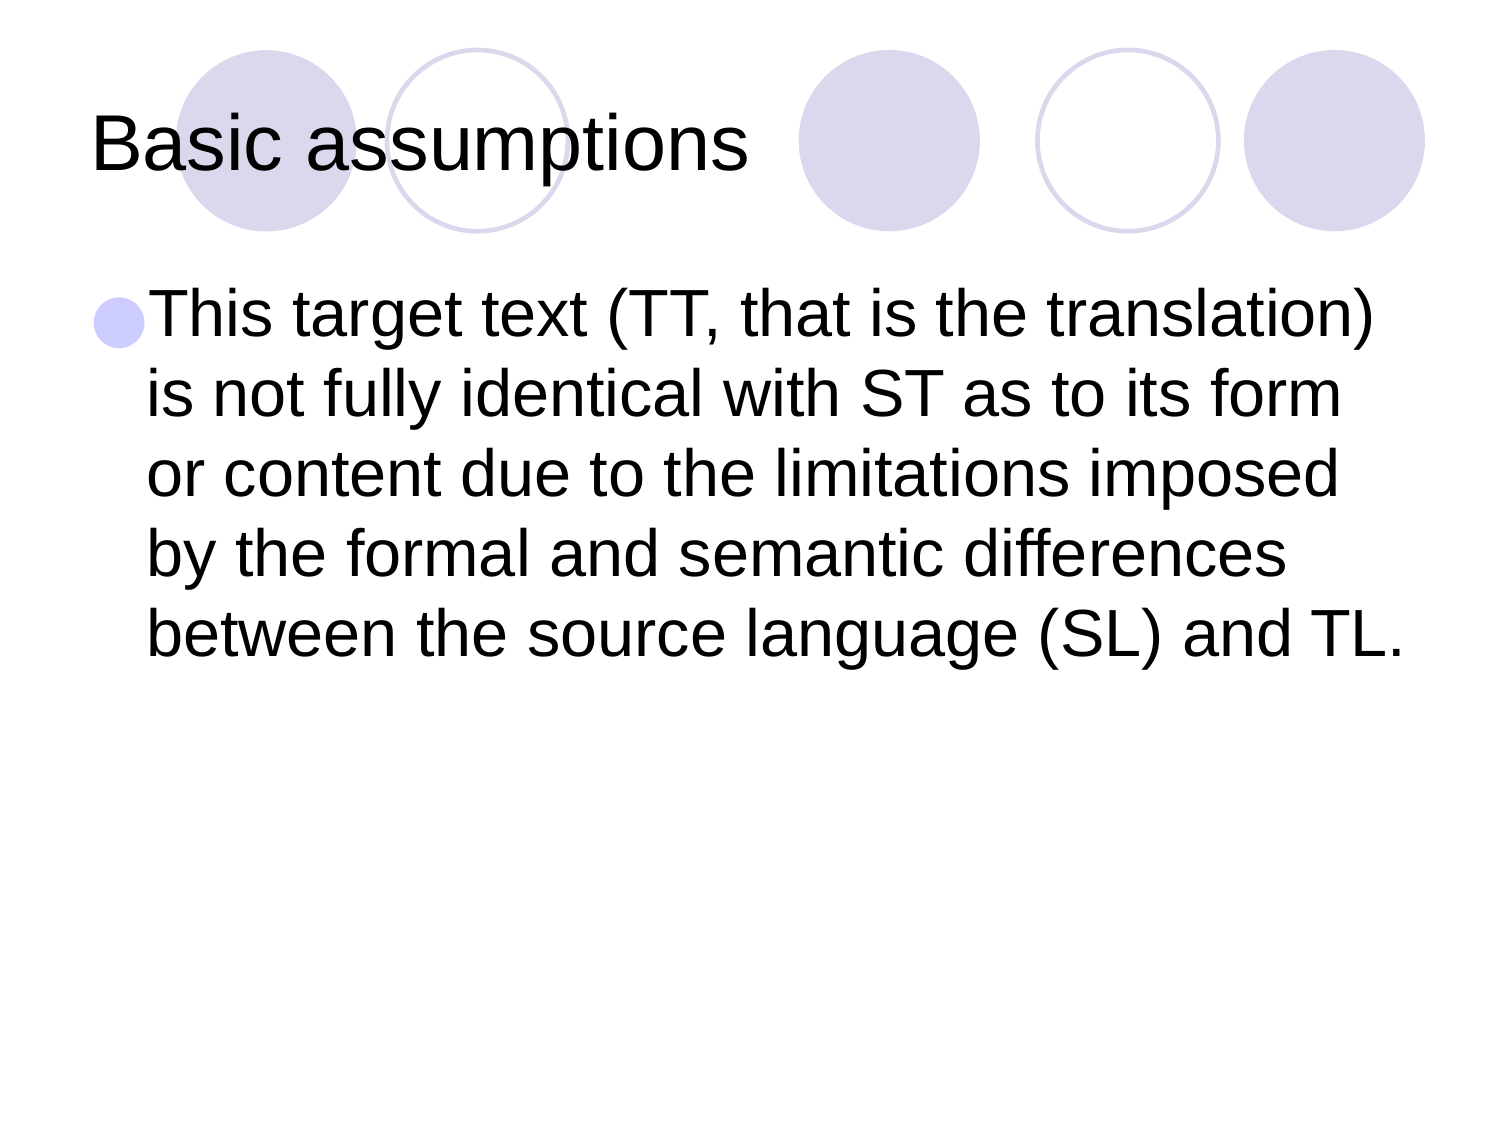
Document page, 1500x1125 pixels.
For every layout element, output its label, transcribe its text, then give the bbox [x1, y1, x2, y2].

list This target text (TT, that is the translation) is not fully identical with ST as to its form or content due to the limitations imposed by the formal and semantic differences between the source language (SL) and TL. [75, 262, 1425, 1006]
title Basic assumptions [75, 45, 1425, 233]
